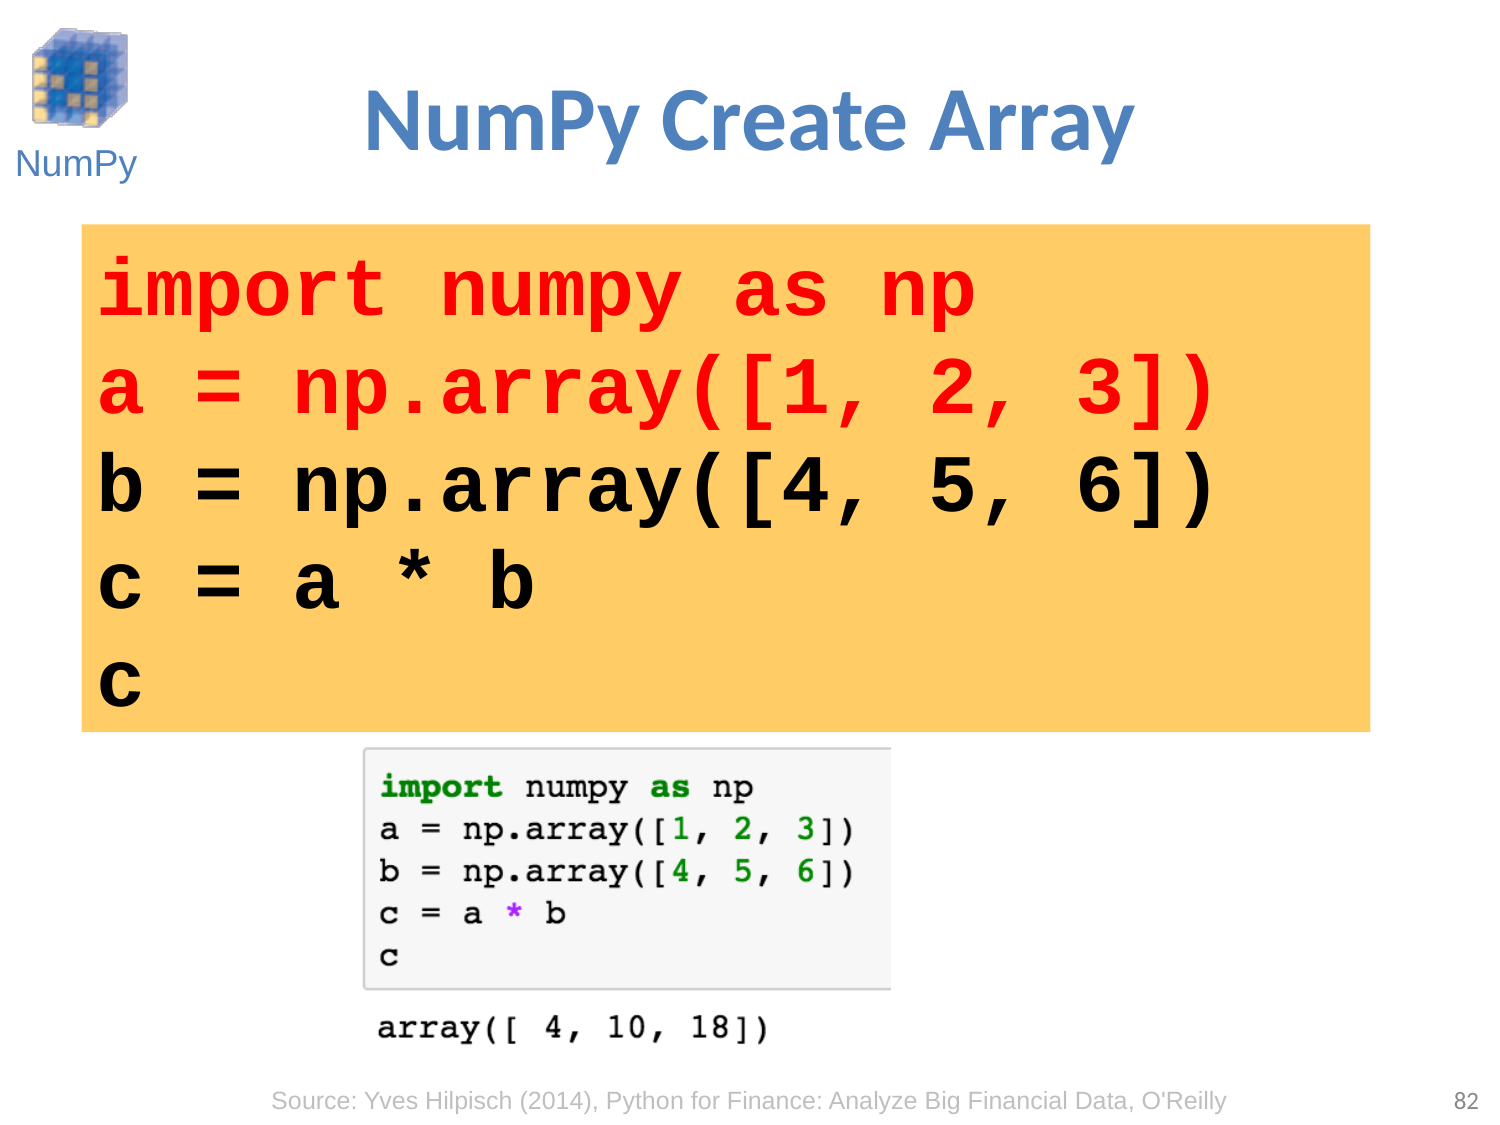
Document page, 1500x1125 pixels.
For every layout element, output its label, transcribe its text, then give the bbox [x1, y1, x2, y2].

title import numpy as np a = np.array([1, 2, 3]) b = np.array([4, 5, 6]) c = a * b c [81, 224, 1371, 733]
text_box NumPy [0, 131, 160, 192]
slide_number 82 [1144, 1069, 1495, 1125]
text_box Source: Yves Hilpisch (2014), Python for Finance: Analyze Big Financial Data, O'Reilly [236, 1077, 1264, 1122]
text_box NumPy Create Array [74, 42, 1425, 185]
picture [29, 27, 134, 133]
picture [348, 730, 891, 1061]
